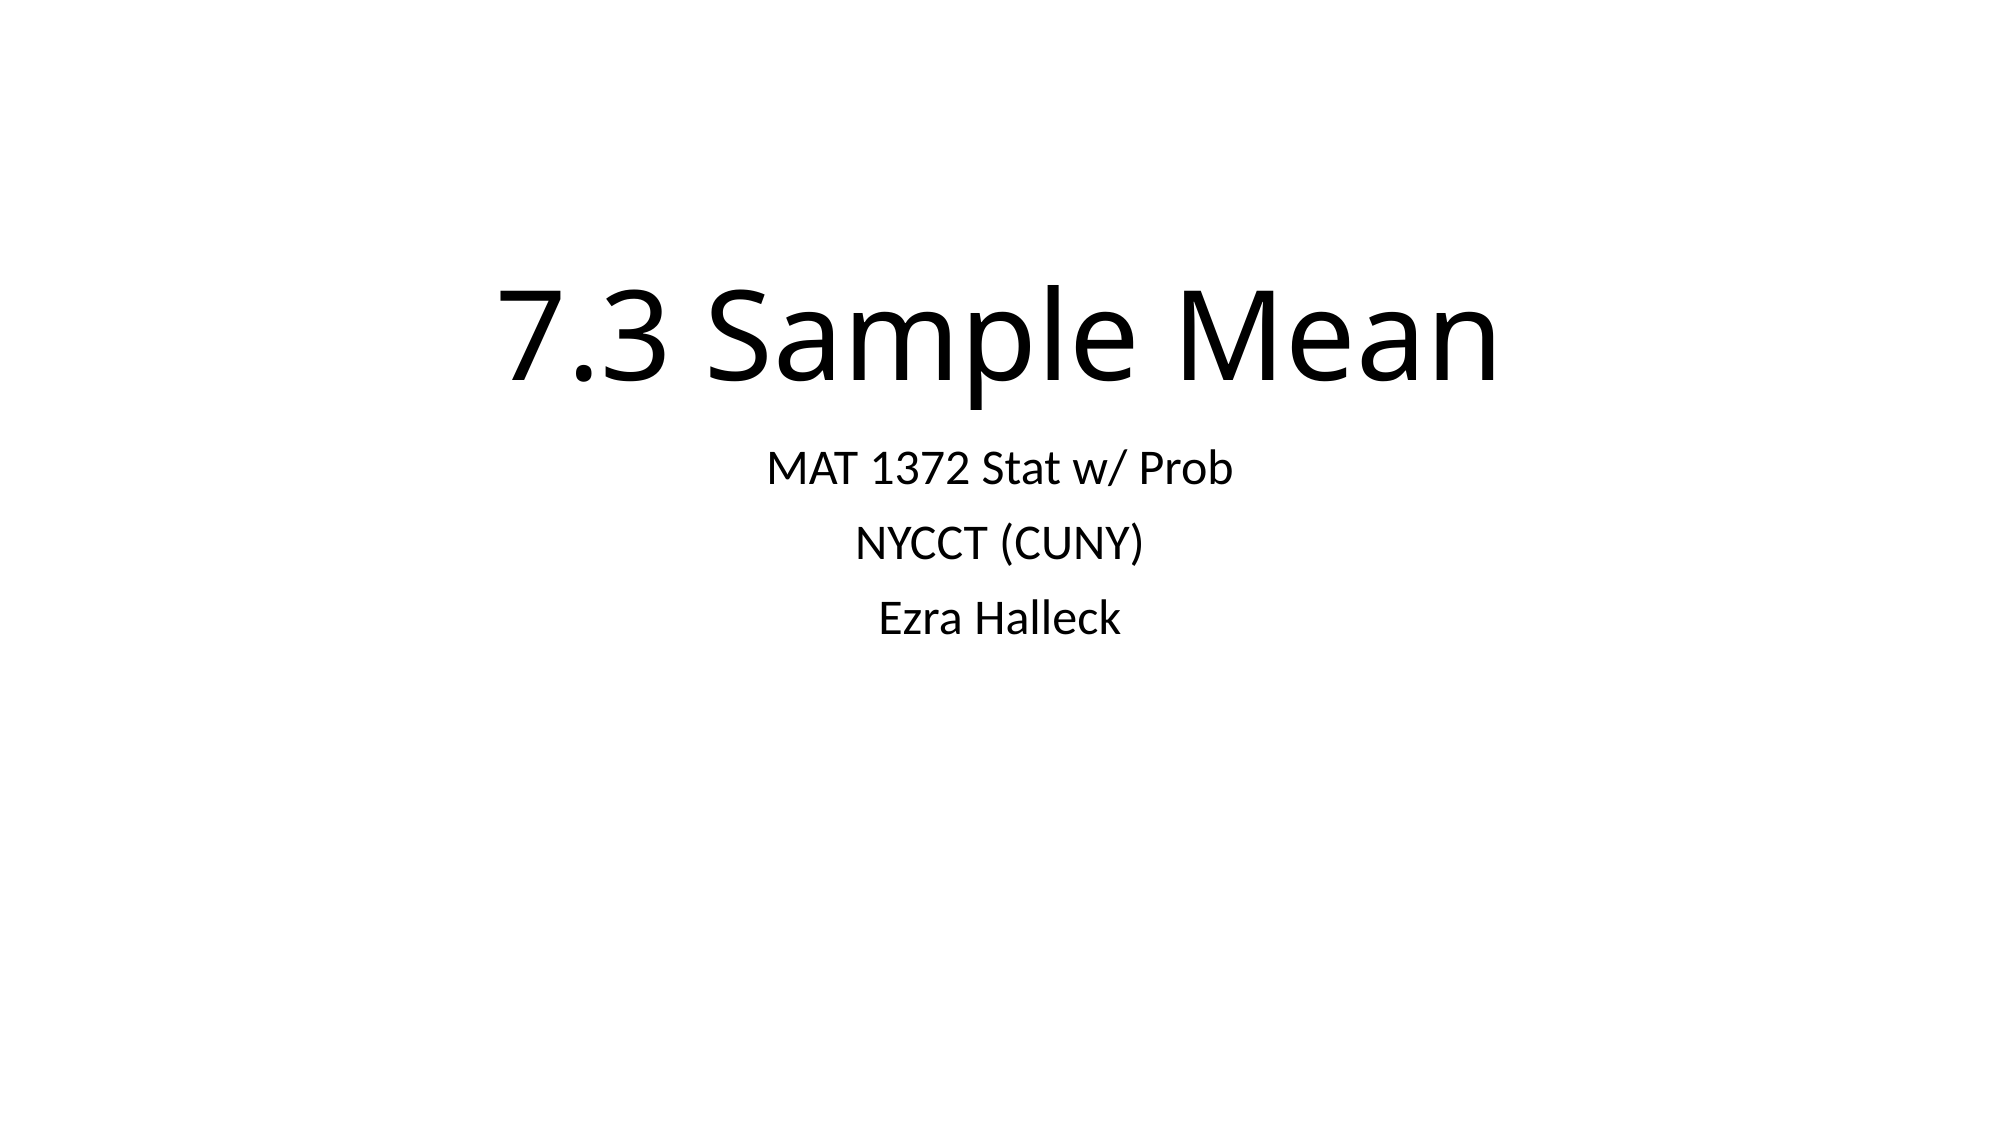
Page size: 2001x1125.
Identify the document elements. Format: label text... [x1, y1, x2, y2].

title 7.3 Sample Mean [396, 143, 1603, 416]
subtitle MAT 1372 Stat w/ Prob NYCCT (CUNY) Ezra Halleck [249, 433, 1750, 706]
